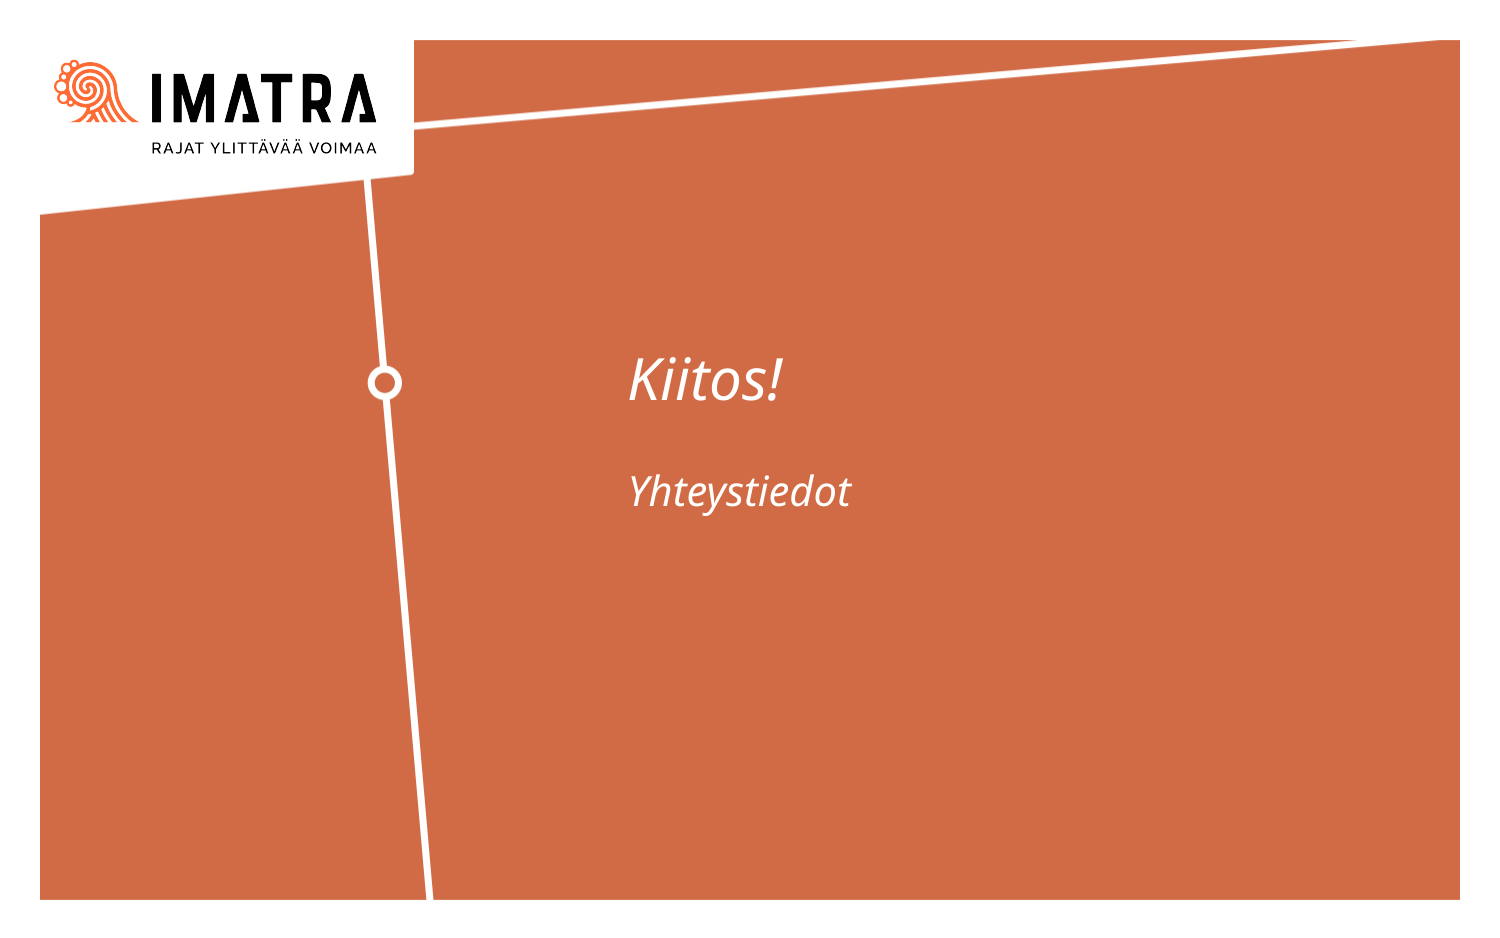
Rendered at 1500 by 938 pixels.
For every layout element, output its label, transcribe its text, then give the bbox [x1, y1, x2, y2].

picture [0, 0, 1500, 938]
title Kiitos! [612, 306, 1461, 457]
subtitle Yhteystiedot [612, 457, 1461, 525]
